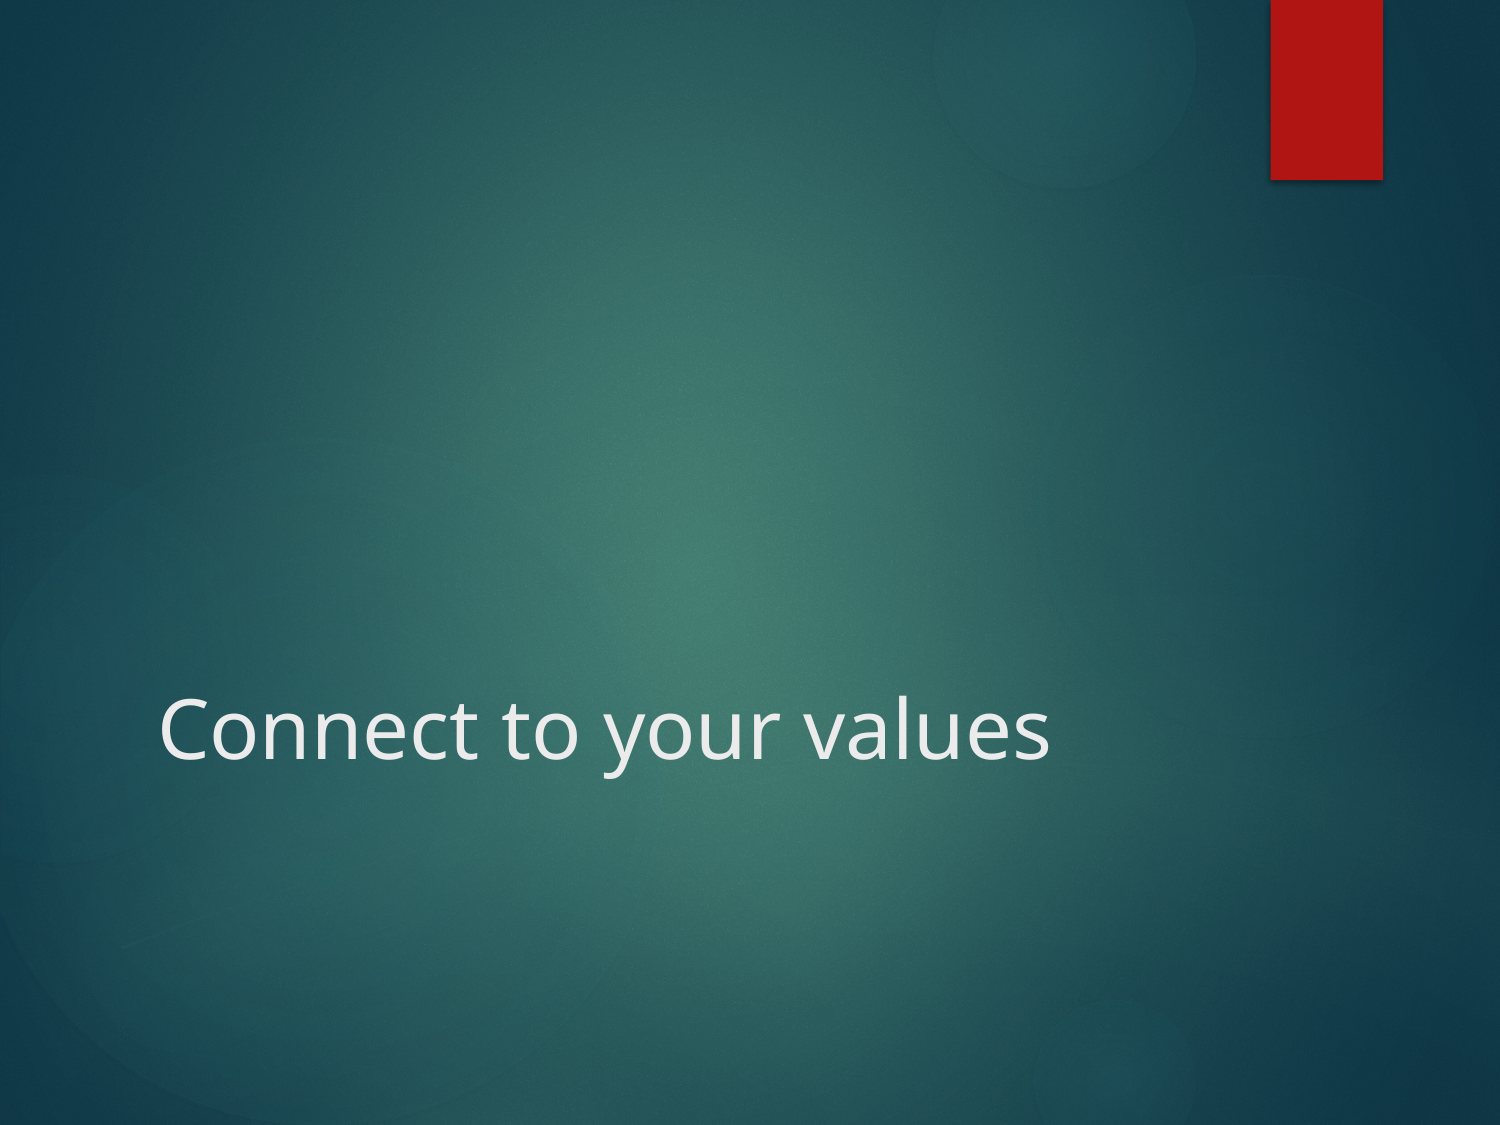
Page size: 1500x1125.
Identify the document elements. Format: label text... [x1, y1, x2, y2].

title Connect to your values [142, 469, 1229, 784]
